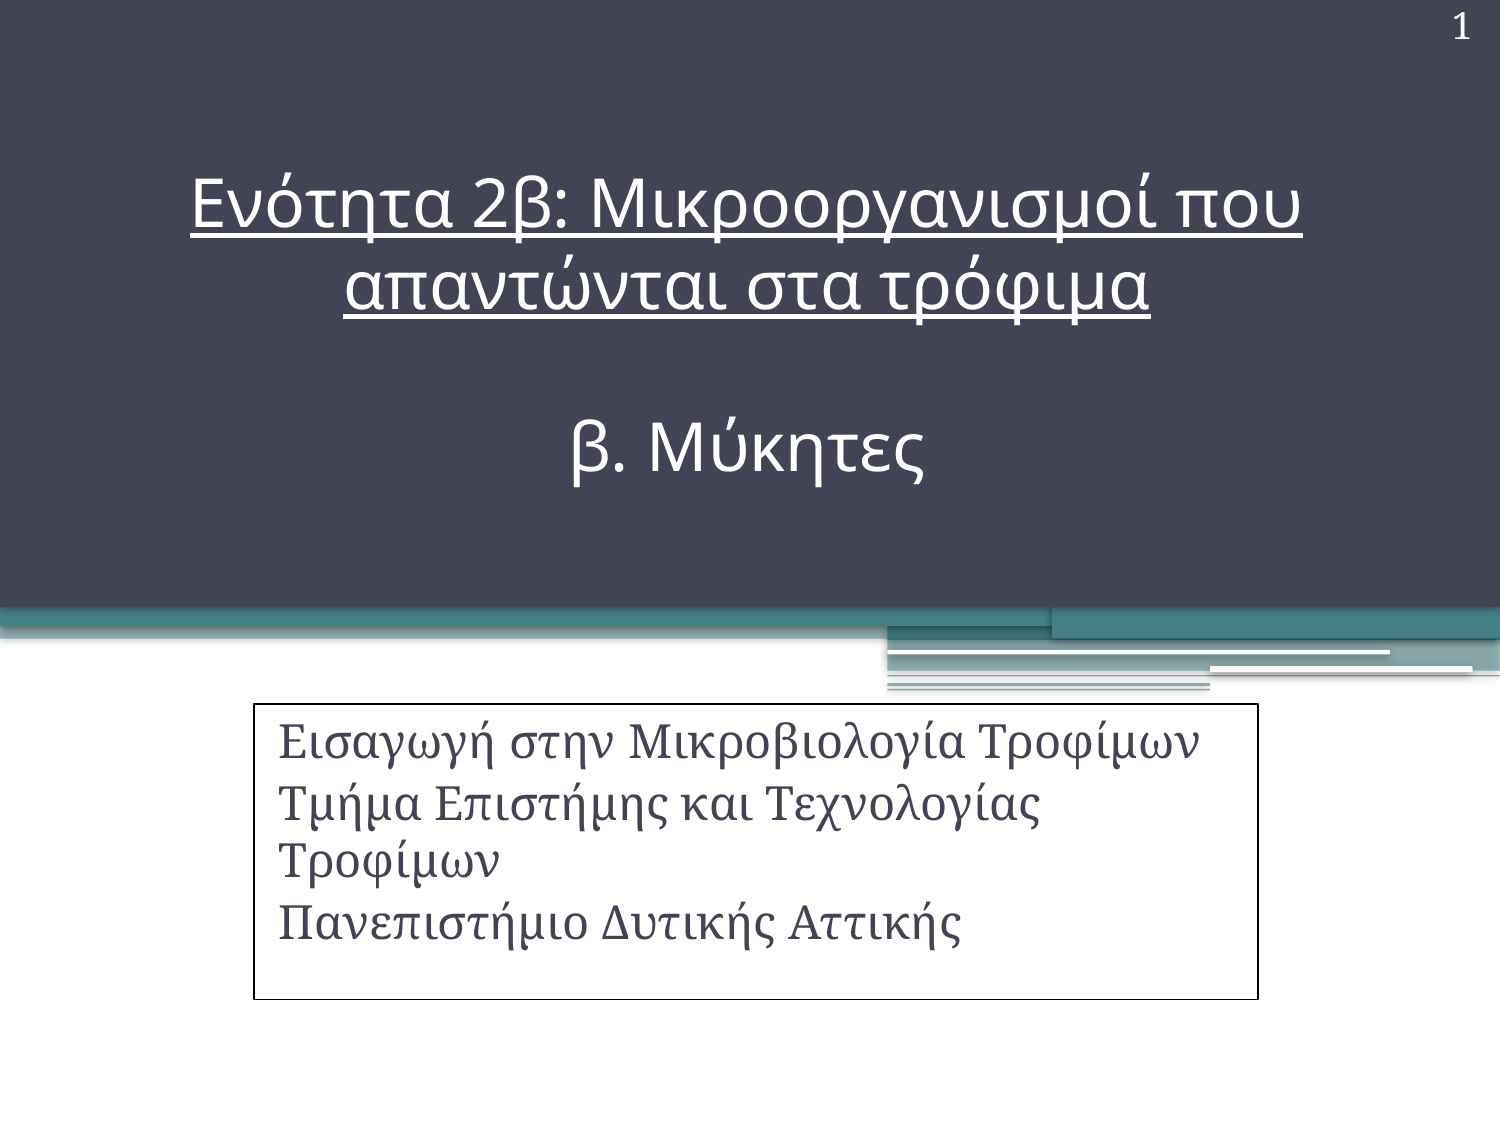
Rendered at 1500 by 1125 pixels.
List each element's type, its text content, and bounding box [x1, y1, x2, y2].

slide_number 1 [1364, 0, 1488, 61]
title Ενότητα 2β: Μικροοργανισμοί που απαντώνται στα τρόφιμα β. Μύκητες [53, 149, 1441, 575]
text_box Εισαγωγή στην Μικροβιολογία Τροφίμων Τμήμα Επιστήμης και Τεχνολογίας Τροφίμων Πανεπιστήμιο Δυτικής Αττικής [253, 704, 1258, 1000]
